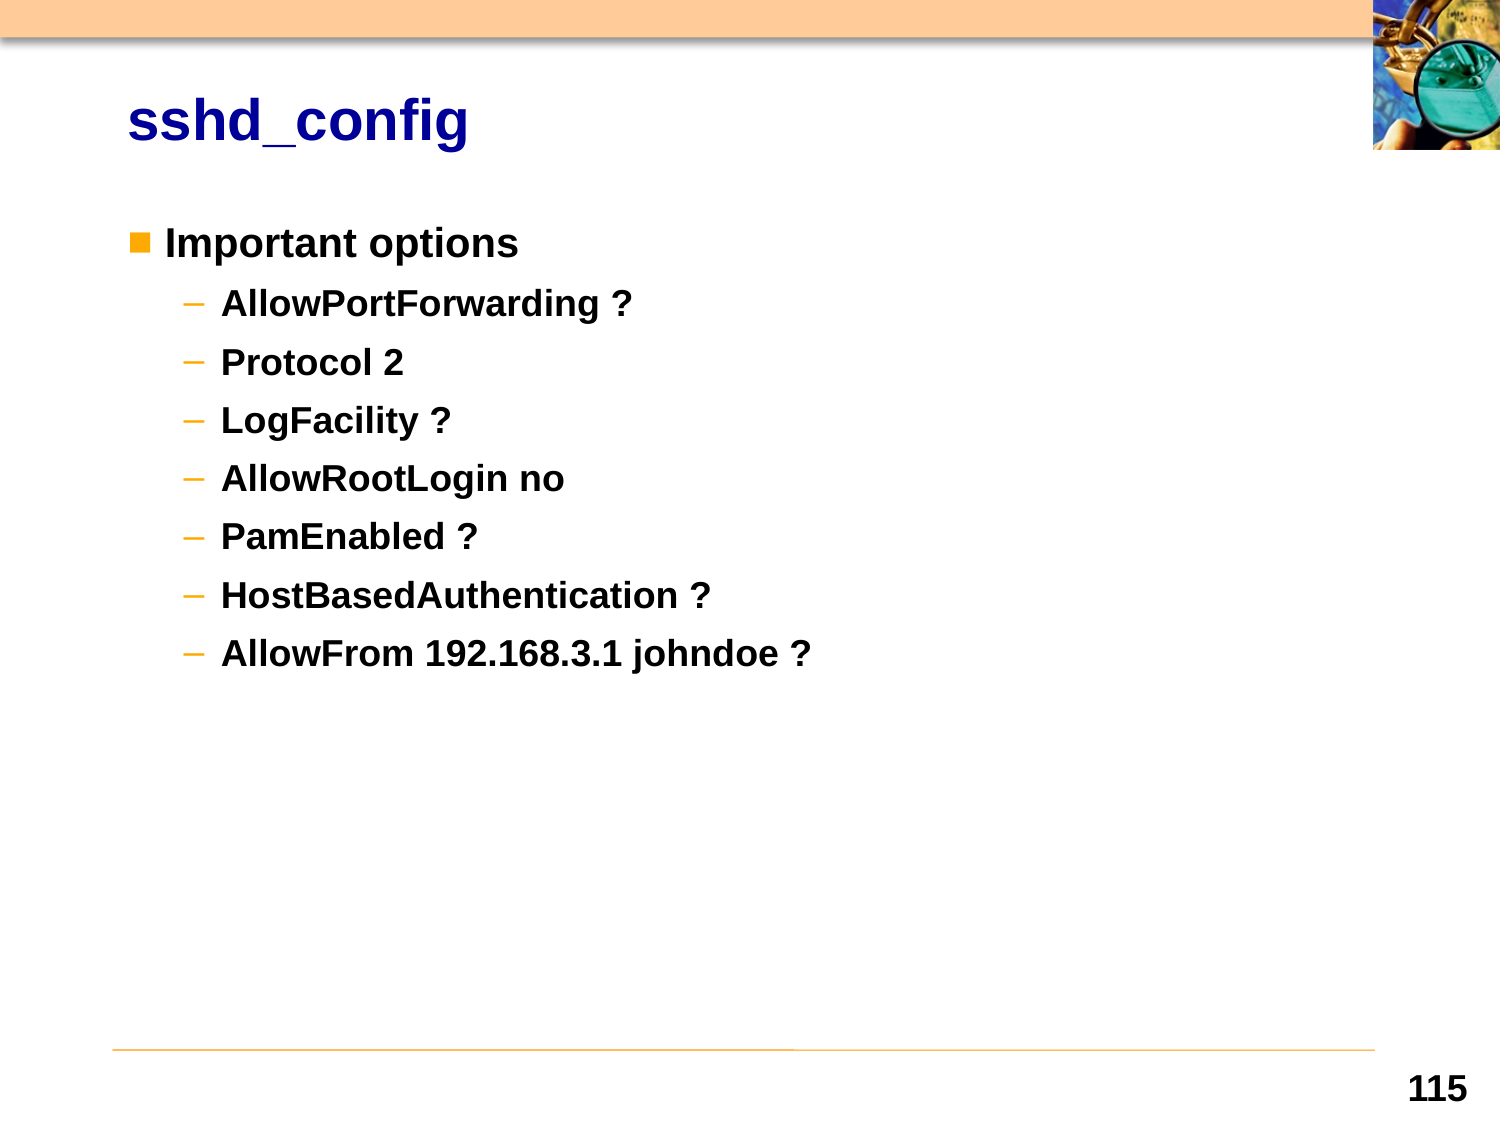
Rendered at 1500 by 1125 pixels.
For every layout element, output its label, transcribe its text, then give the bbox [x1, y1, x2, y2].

title sshd_config [112, 45, 1375, 200]
text_box [112, 1032, 425, 1107]
picture [1373, 0, 1500, 150]
list Important options AllowPortForwarding ? Protocol 2 LogFacility ? AllowRootLogin no PamEnabled ? HostBasedAuthentication ? AllowFrom 192.168.3.1 johndoe ? [112, 212, 1372, 1015]
text_box [515, 1032, 985, 1107]
